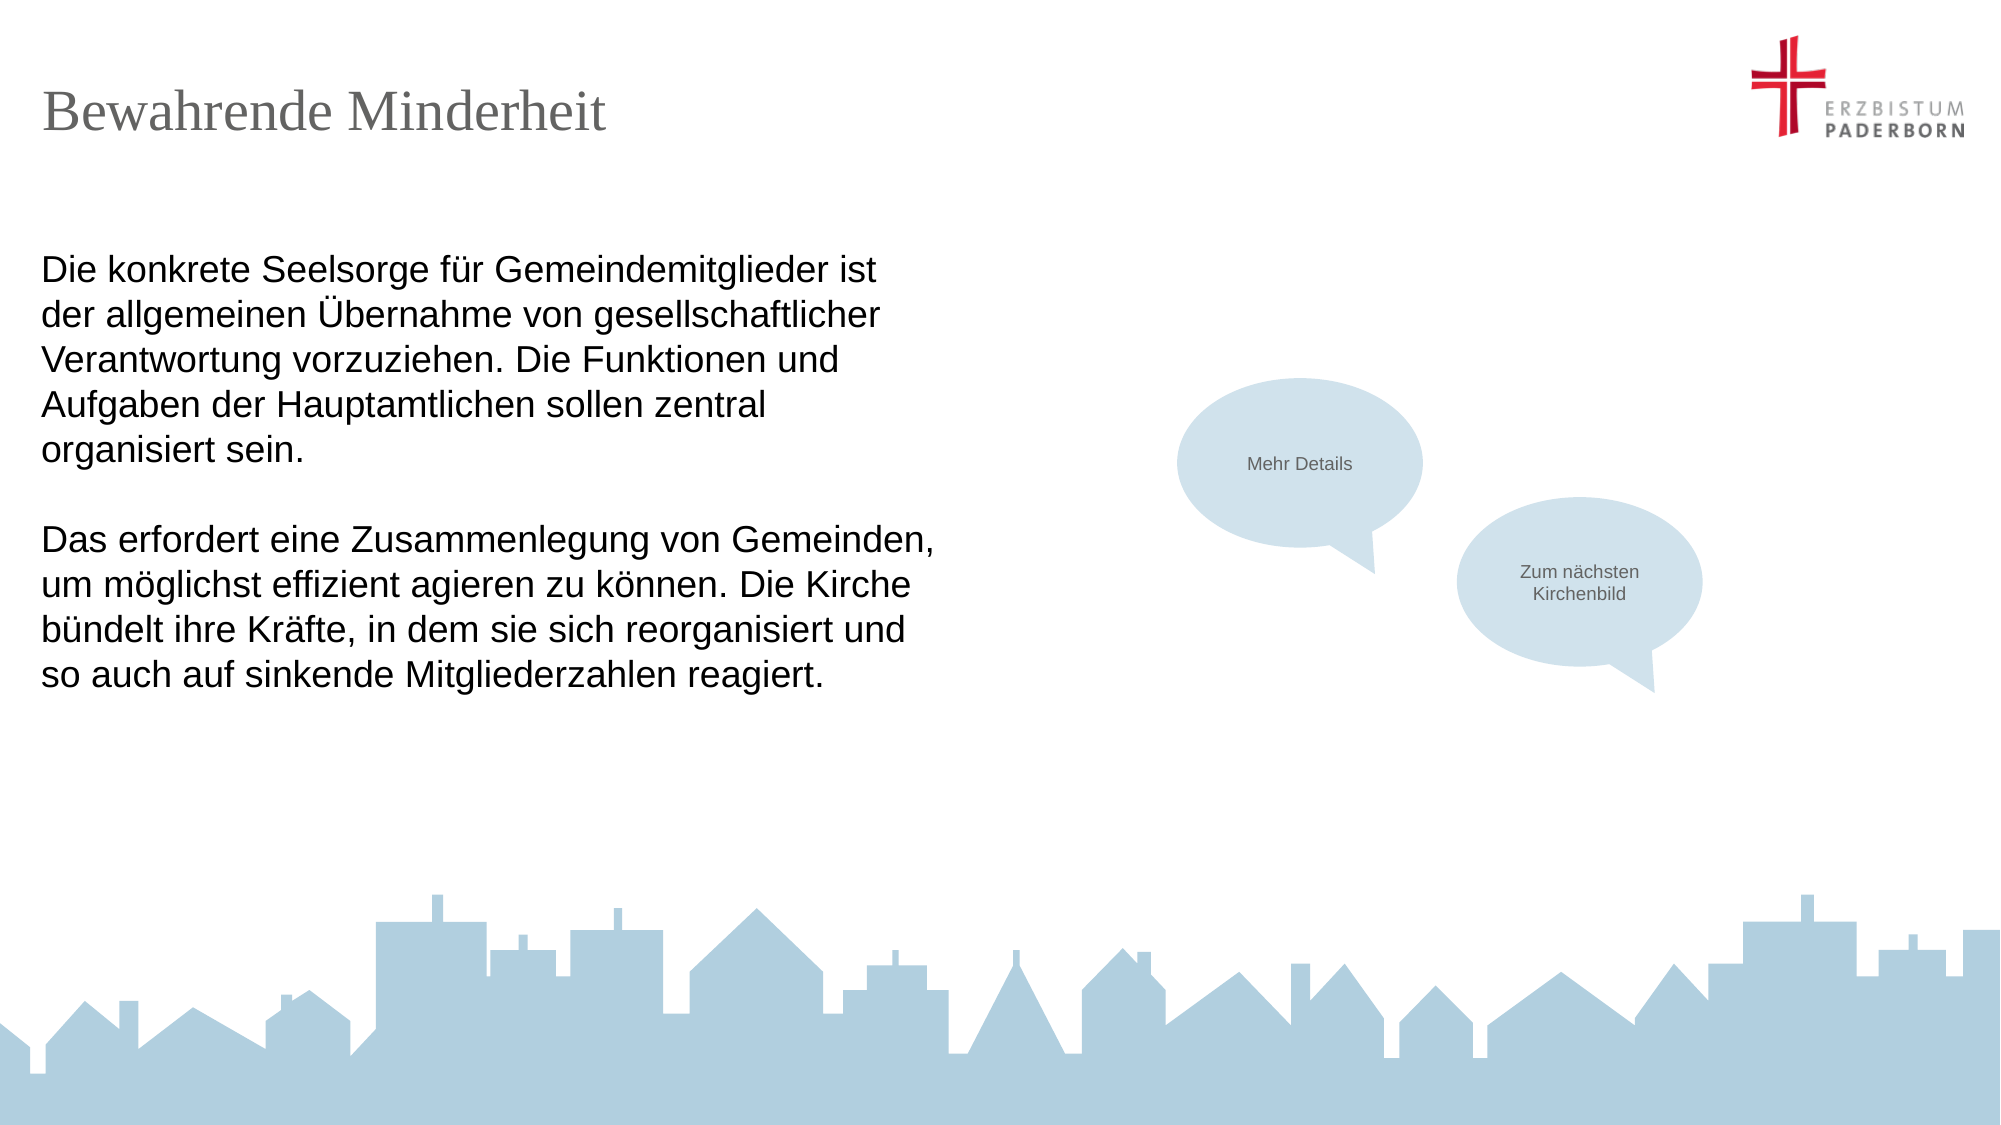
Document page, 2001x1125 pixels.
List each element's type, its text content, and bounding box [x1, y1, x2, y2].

list Die konkrete Seelsorge für Gemeindemitglieder ist der allgemeinen Übernahme von gesellschaftlicher Verantwortung vorzuziehen. Die Funktionen und Aufgaben der Hauptamtlichen sollen zentral organisiert sein. Das erfordert eine Zusammenlegung von Gemeinden, um möglichst effizient agieren zu können. Die Kirche bündelt ihre Kräfte, in dem sie sich reorganisiert und so auch auf sinkende Mitgliederzahlen reagiert. [34, 238, 948, 894]
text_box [0, 894, 2000, 1125]
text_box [1456, 496, 1703, 667]
picture [1751, 35, 1964, 138]
title Bewahrende Minderheit [34, 33, 1706, 190]
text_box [1176, 377, 1424, 548]
